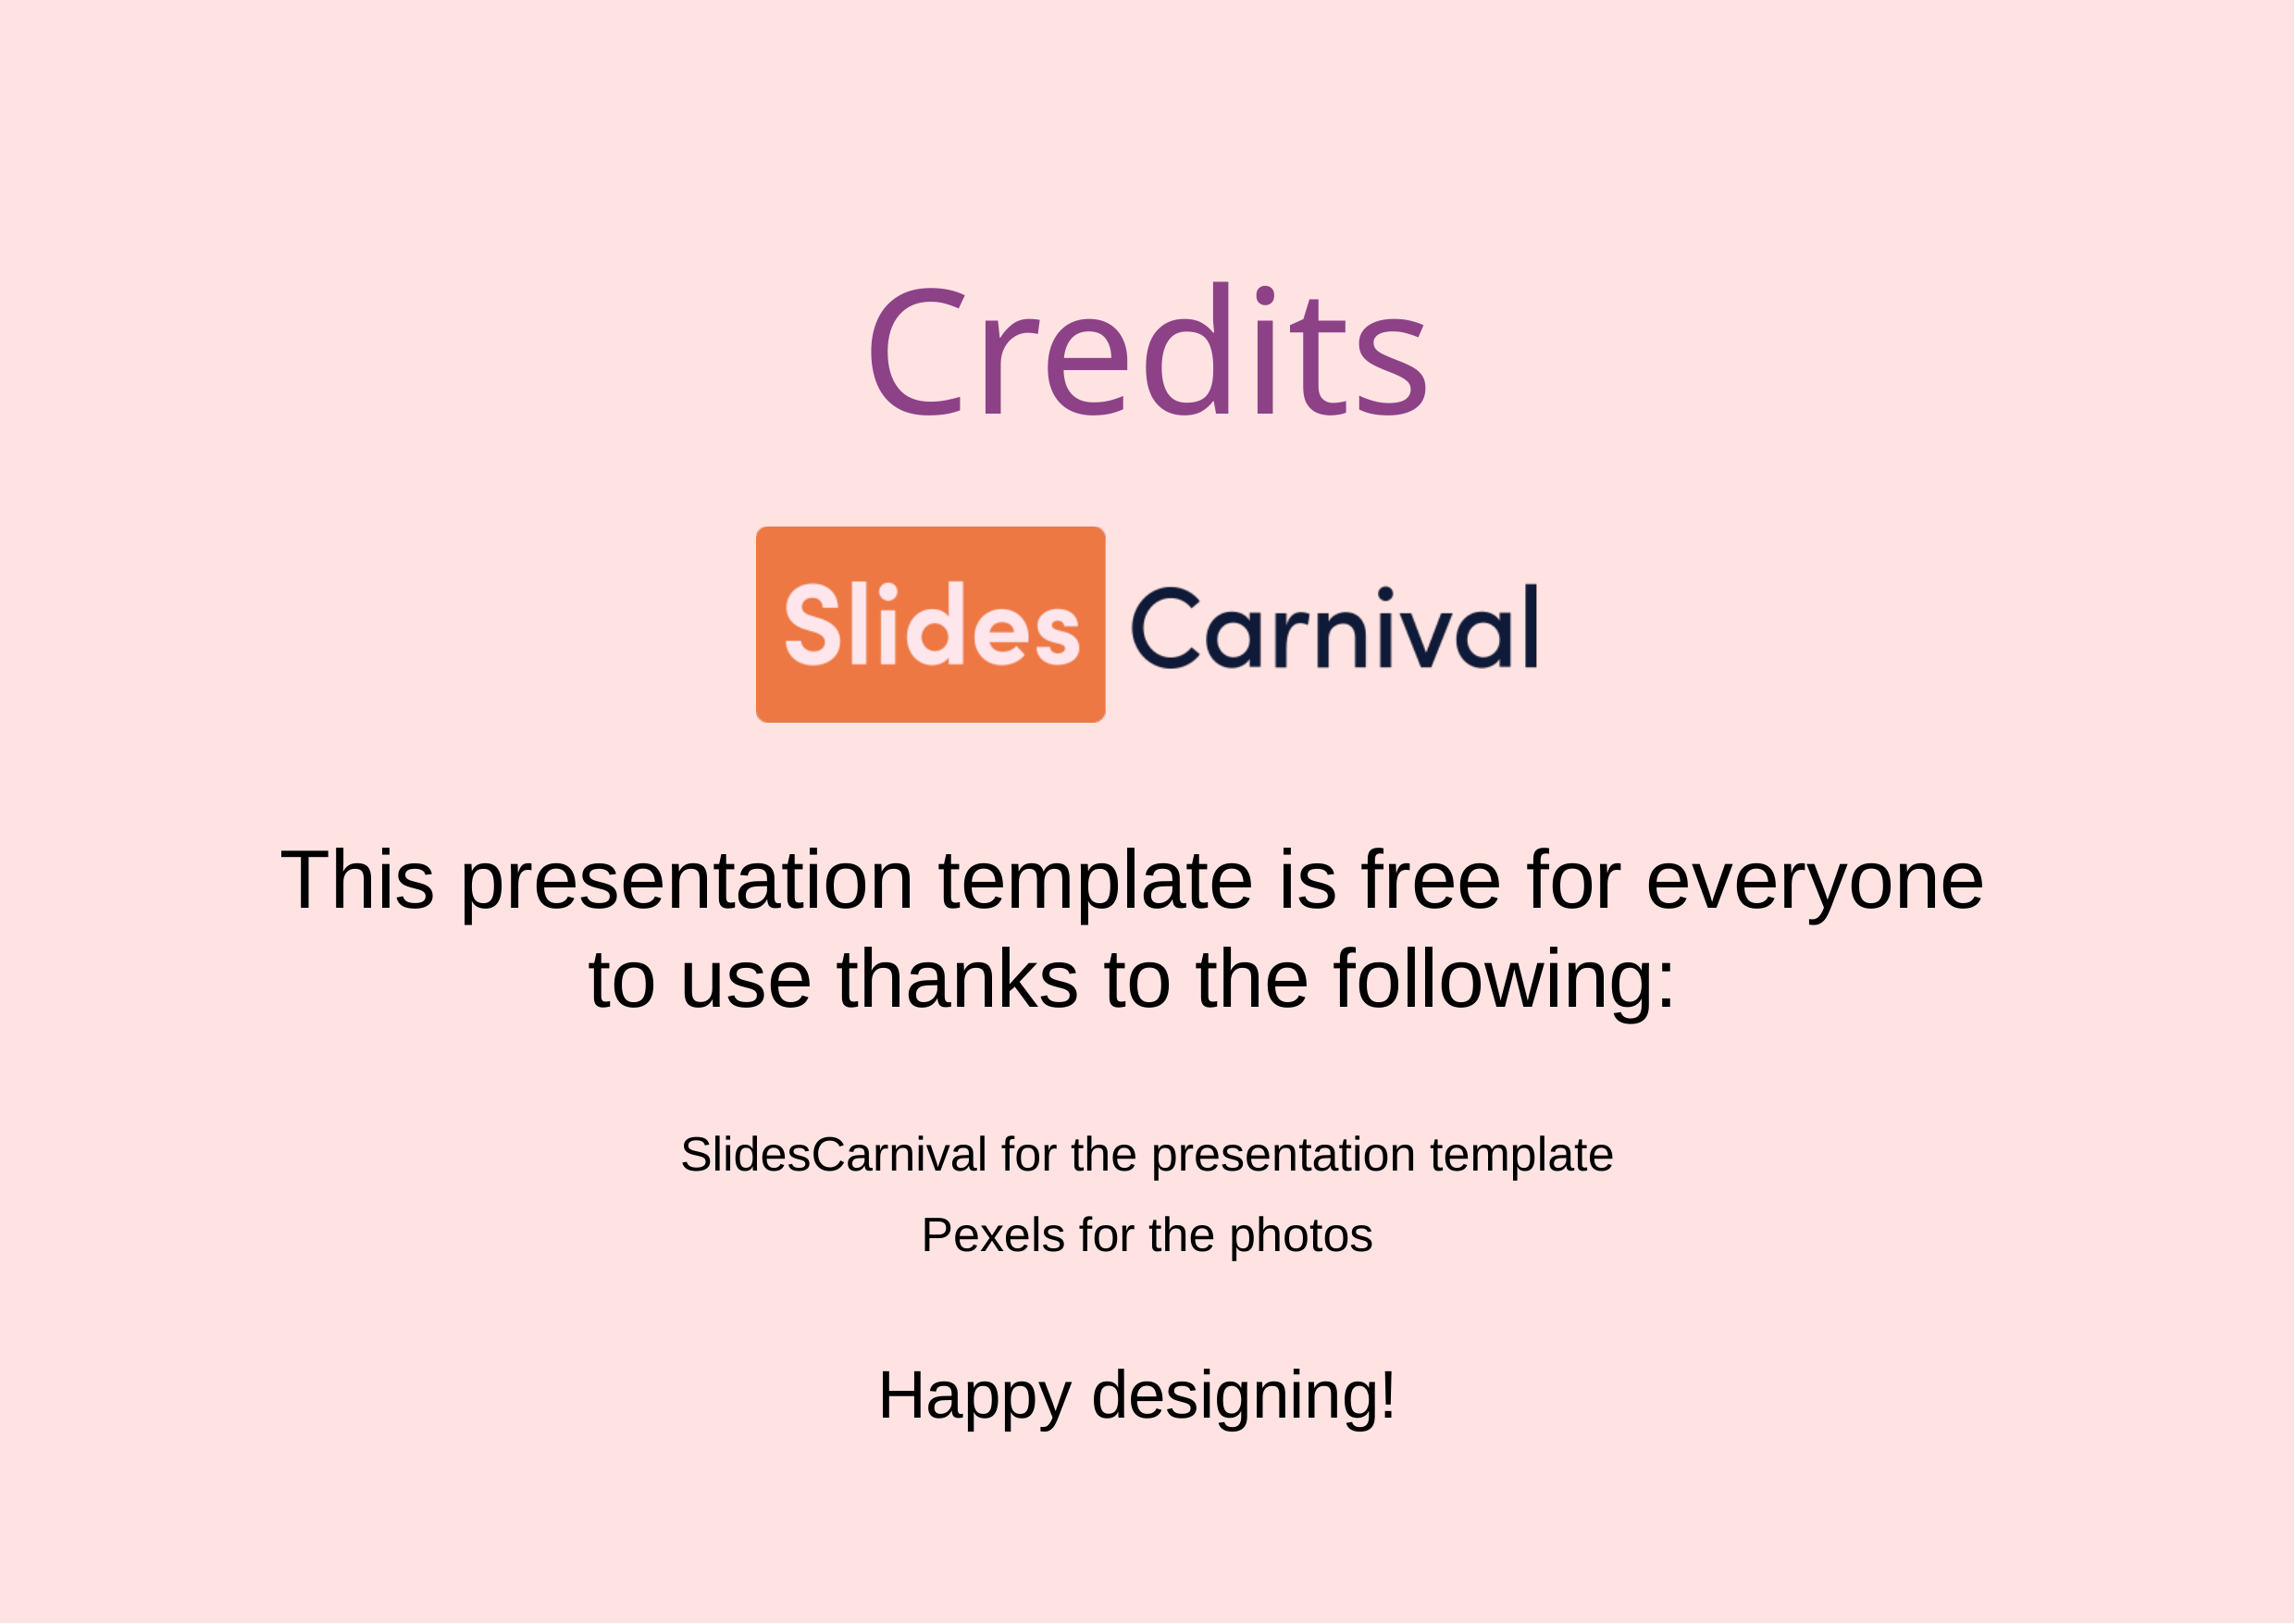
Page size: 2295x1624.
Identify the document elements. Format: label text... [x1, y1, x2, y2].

text_box Credits [561, 198, 1734, 449]
picture [756, 527, 1538, 723]
text_box Happy designing! [187, 1326, 2108, 1432]
text_box SlidesCarnival for the presentation template Pexels for the photos [187, 1099, 2108, 1262]
text_box This presentation template is free for everyone to use thanks to the following: [236, 824, 2030, 1024]
